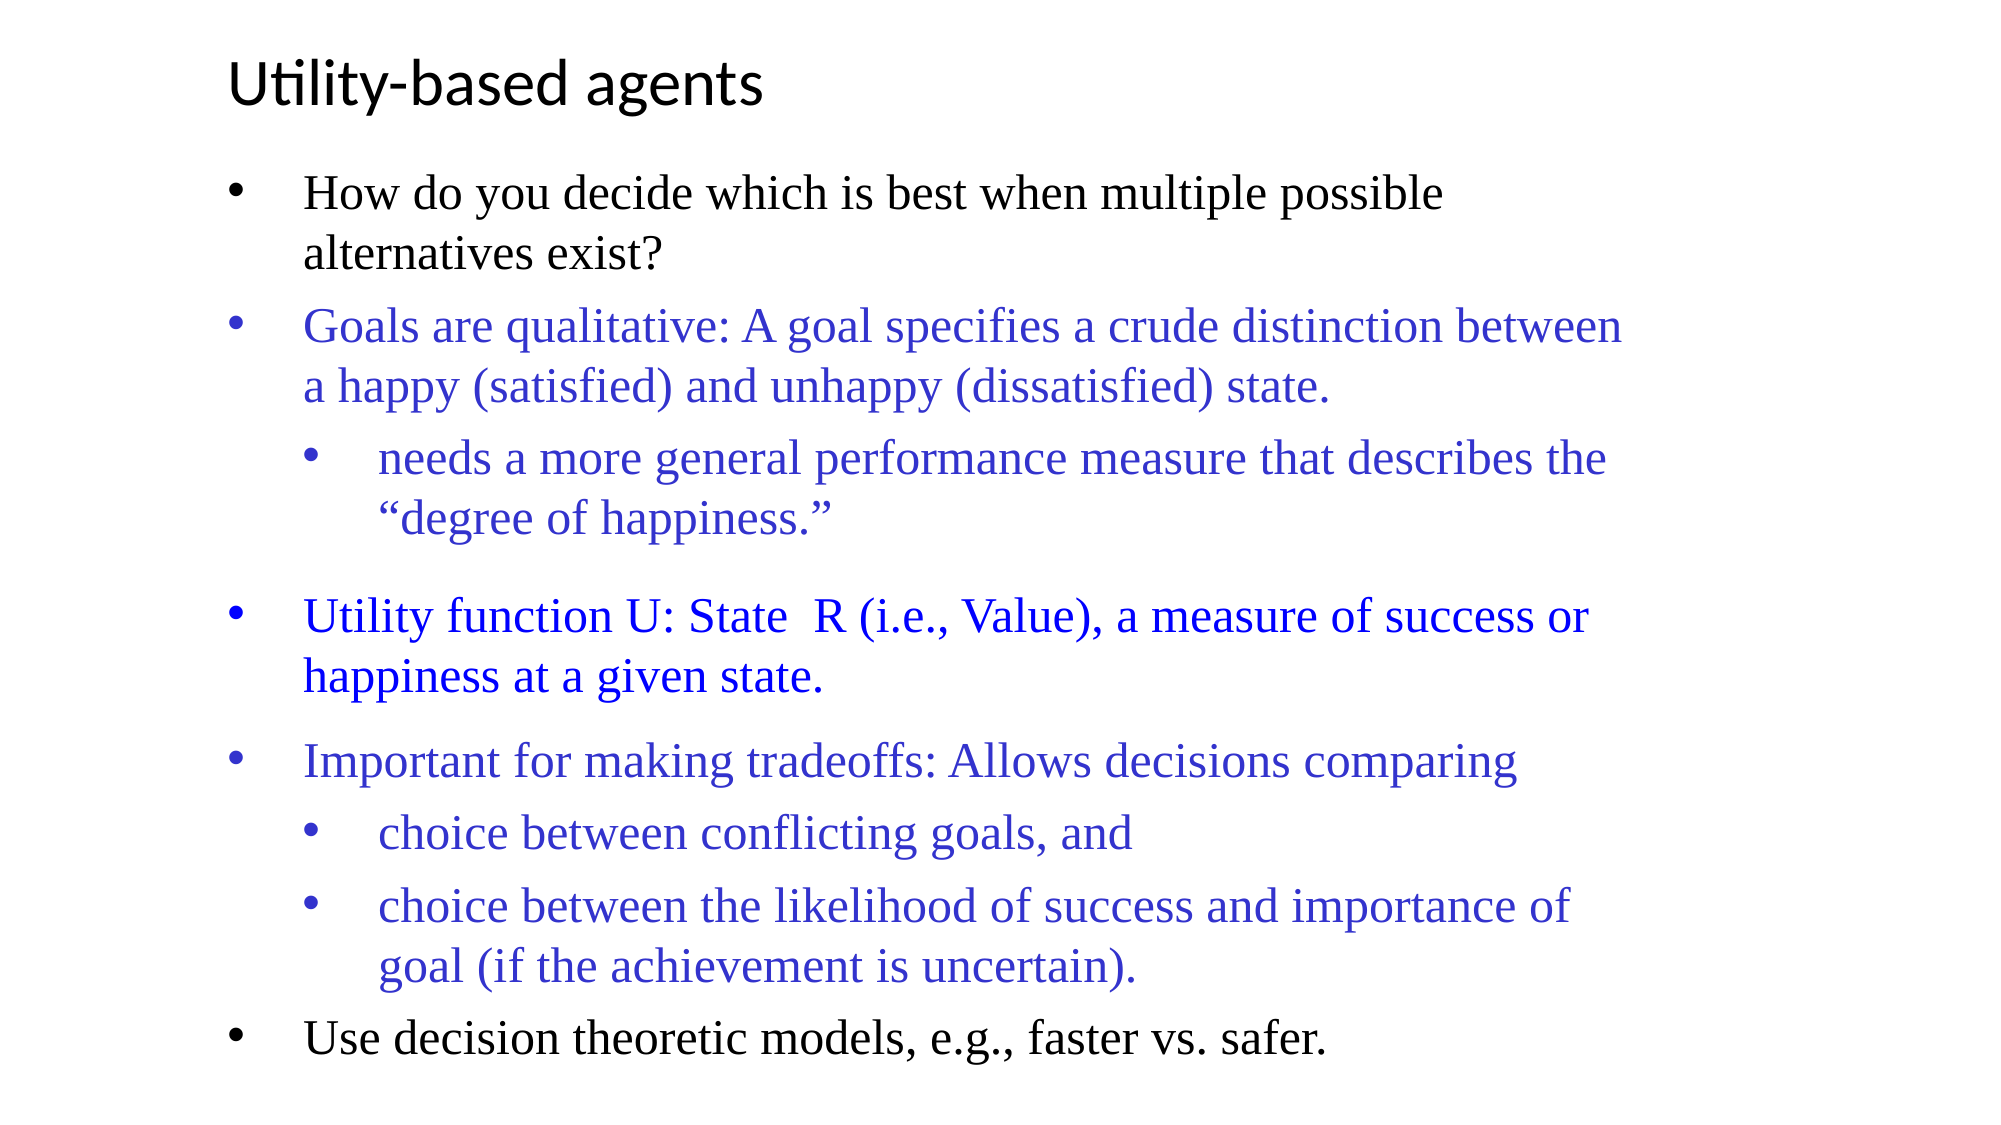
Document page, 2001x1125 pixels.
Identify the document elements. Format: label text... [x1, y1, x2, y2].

text_box Utility-based agents [212, 40, 1131, 165]
